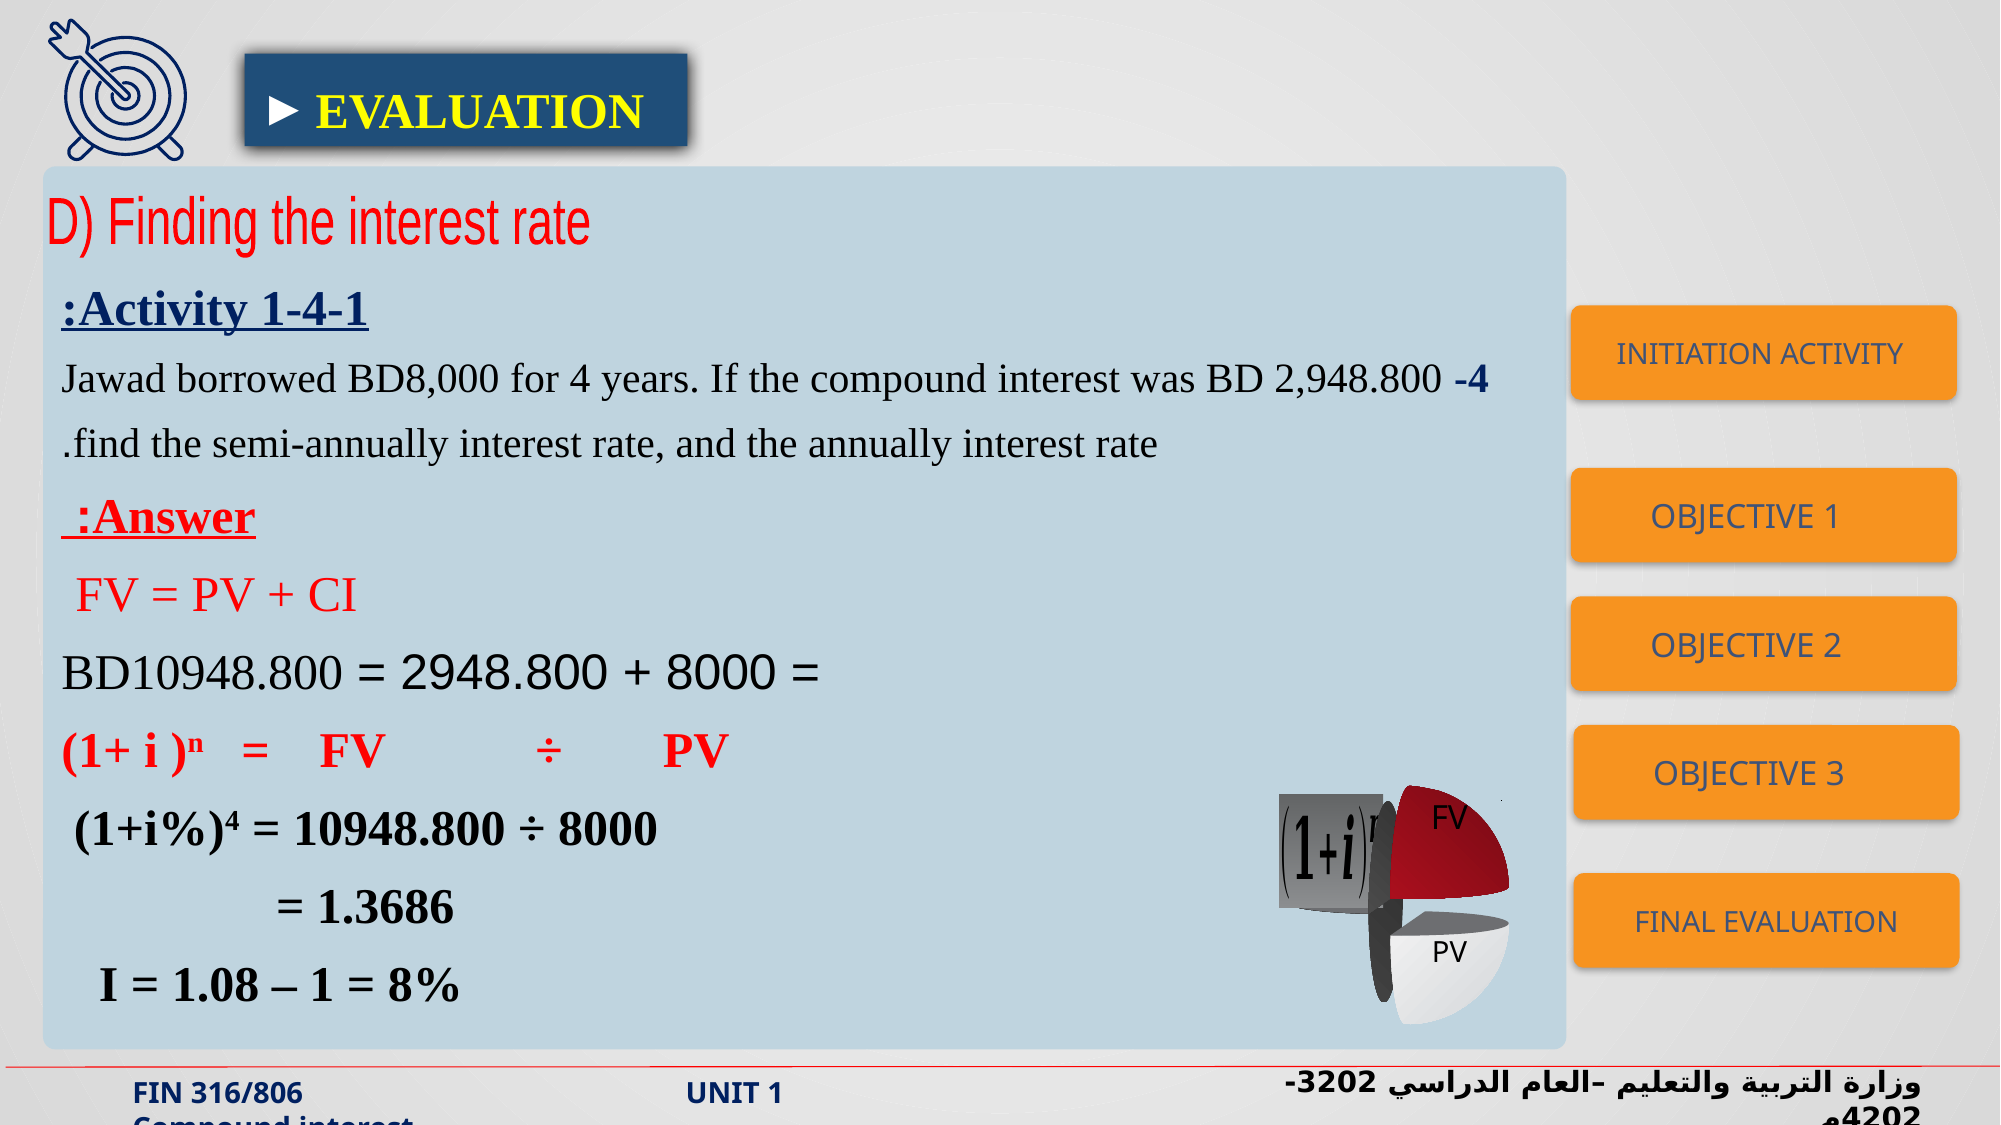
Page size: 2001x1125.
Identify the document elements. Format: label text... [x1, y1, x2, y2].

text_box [5, 1066, 2000, 1125]
text_box Activity 1-4-1: 4- Jawad borrowed BD8,000 for 4 years. If the compound interest was BD 2,948.800 find the semi-annually interest rate, and the annually interest rate. Answer: FV = PV + CI = 8000 + 2948.800 = BD10948.800 (1+ i )n = FV ÷ PV (1+i%)4 = 10948.800 ÷ 8000 = 1.3686 I = 1.08 – 1 = 8% [41, 165, 1568, 1051]
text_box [1278, 785, 1509, 1025]
text_box INITIATION ACTIVITY [1569, 304, 1958, 401]
text_box OBJECTIVE 1 [1569, 466, 1958, 564]
text_box FINAL EVALUATION [1572, 872, 1961, 969]
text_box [49, 20, 186, 160]
text_box OBJECTIVE 3 [1572, 723, 1961, 821]
text_box EVALUATION [244, 53, 688, 147]
text_box OBJECTIVE 2 [1569, 595, 1958, 692]
